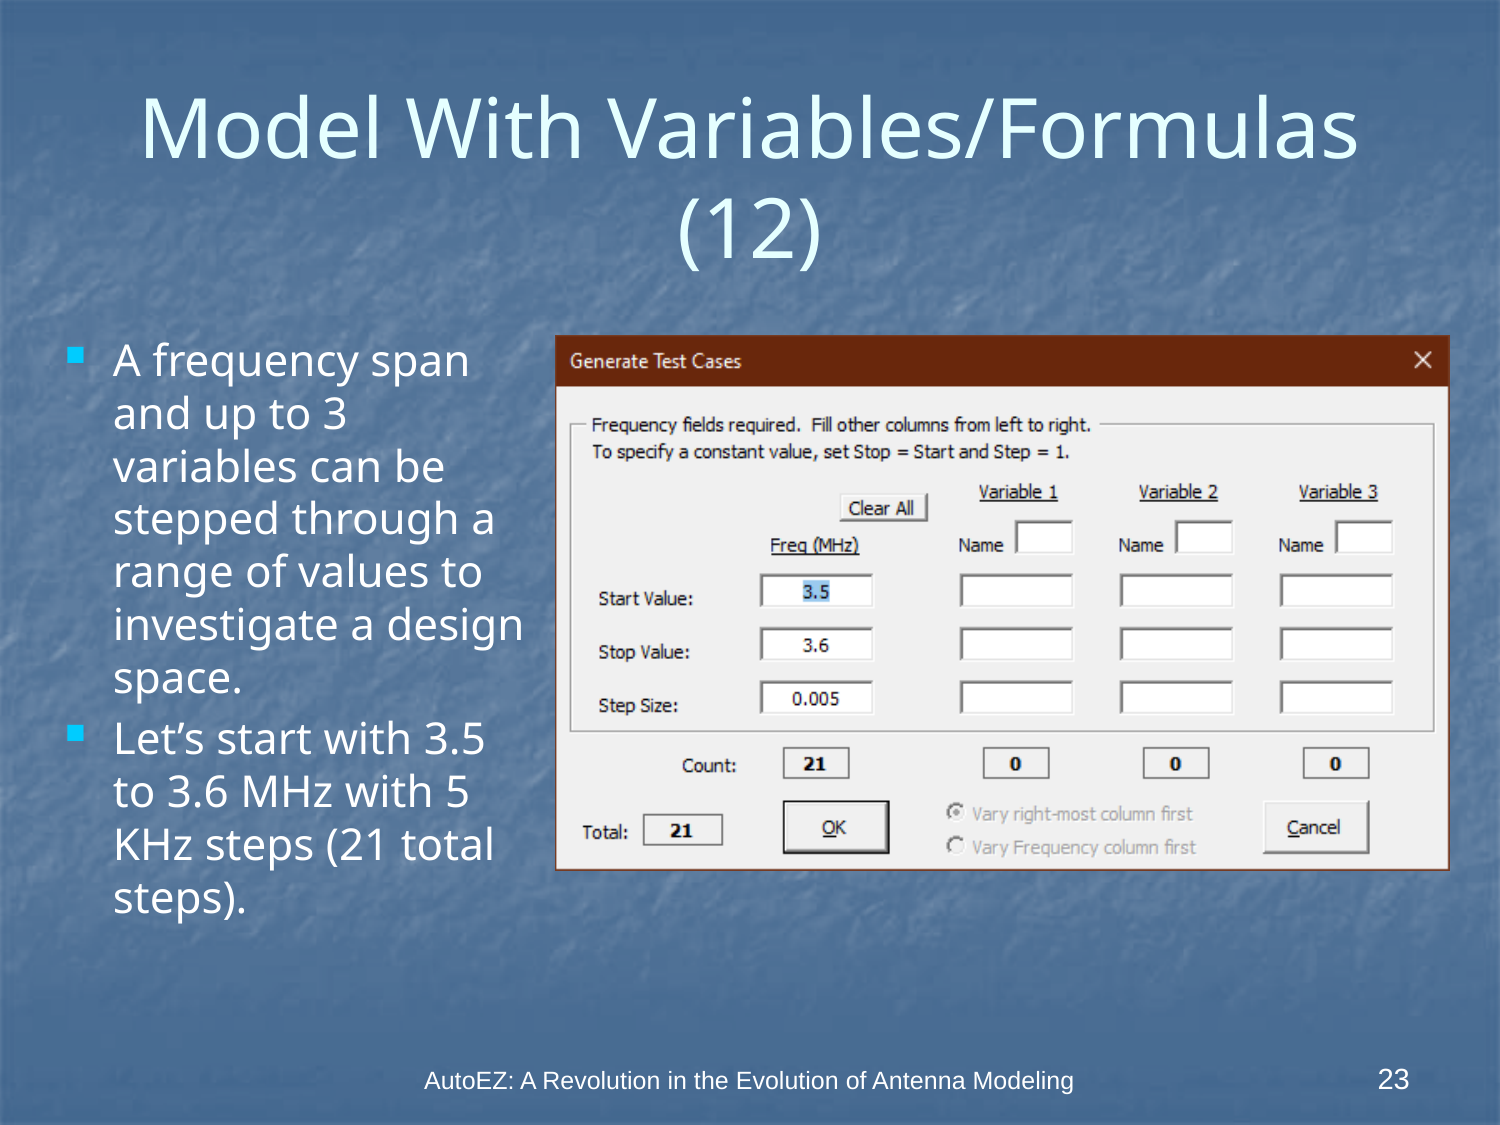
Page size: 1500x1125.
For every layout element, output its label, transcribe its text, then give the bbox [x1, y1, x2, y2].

slide_number 23 [1250, 1024, 1425, 1103]
footer AutoEZ: A Revolution in the Evolution of Antenna Modeling [275, 1024, 1225, 1103]
picture [554, 335, 1451, 872]
title Model With Variables/Formulas (12) [75, 62, 1425, 288]
text_box A frequency span and up to 3 variables can be stepped through a range of values to investigate a design space. Let’s start with 3.5 to 3.6 MHz with 5 KHz steps (21 total steps). [49, 324, 556, 938]
